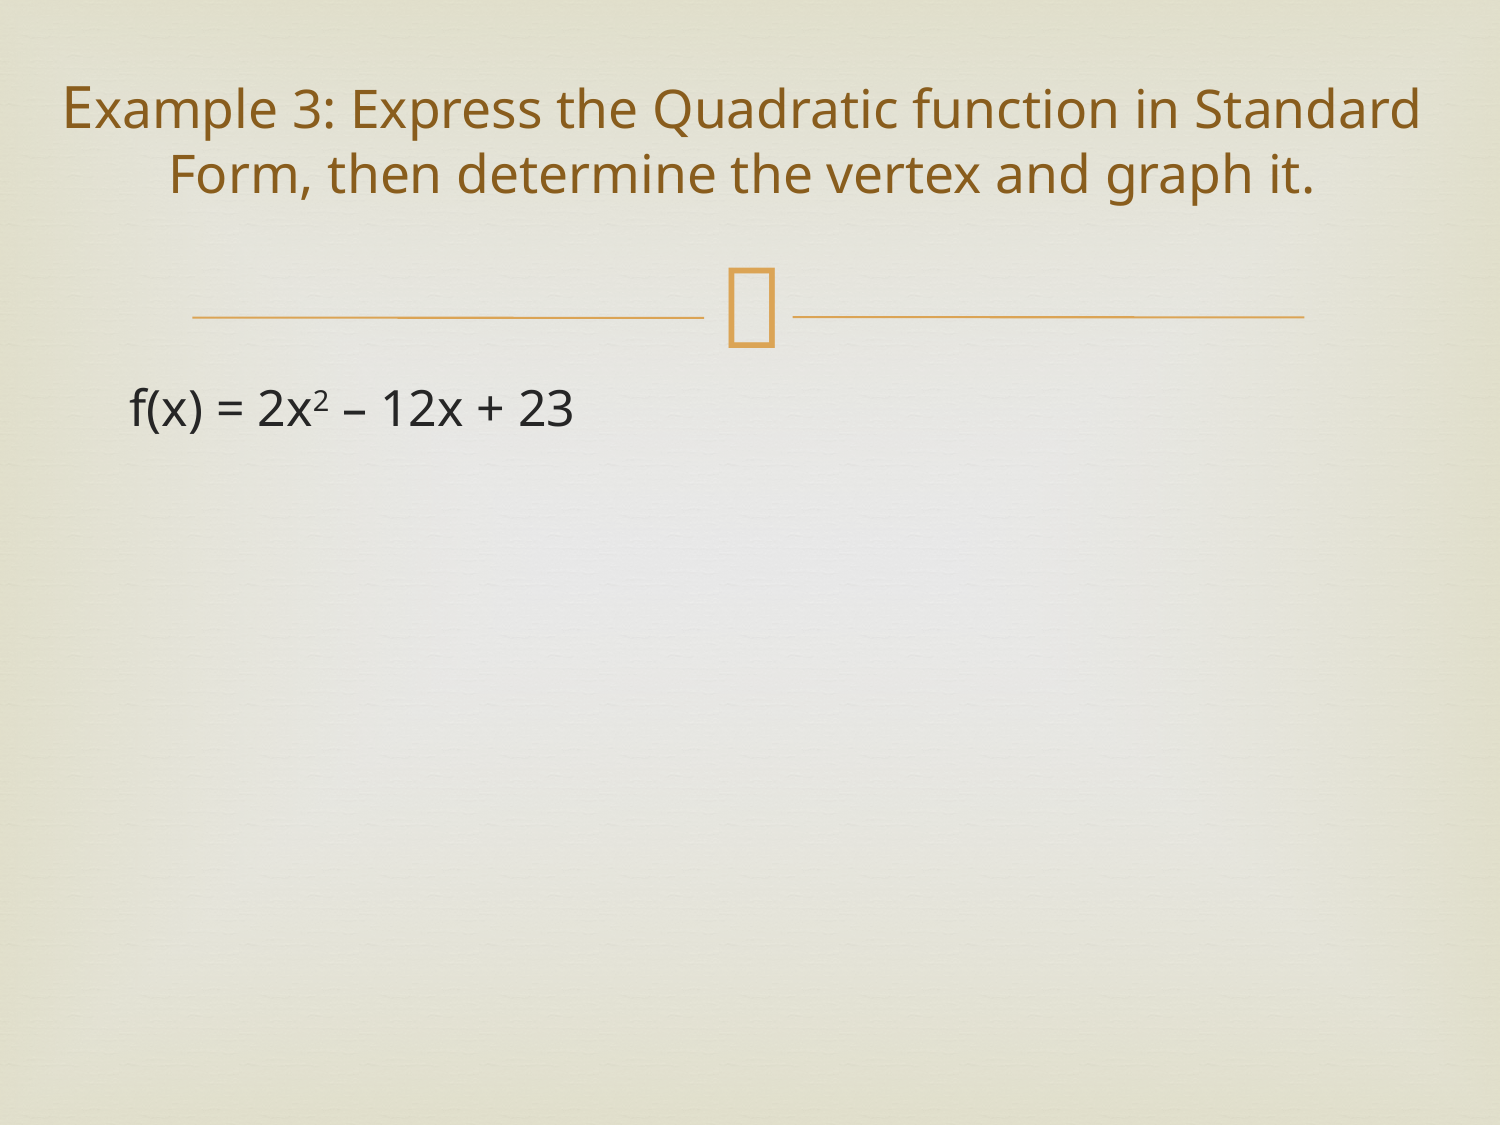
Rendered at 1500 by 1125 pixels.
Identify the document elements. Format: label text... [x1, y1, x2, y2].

list f(x) = 2x2 – 12x + 23 [114, 368, 1386, 1005]
title Example 3: Express the Quadratic function in Standard Form, then determine the vertex and graph it. [0, 42, 1500, 231]
